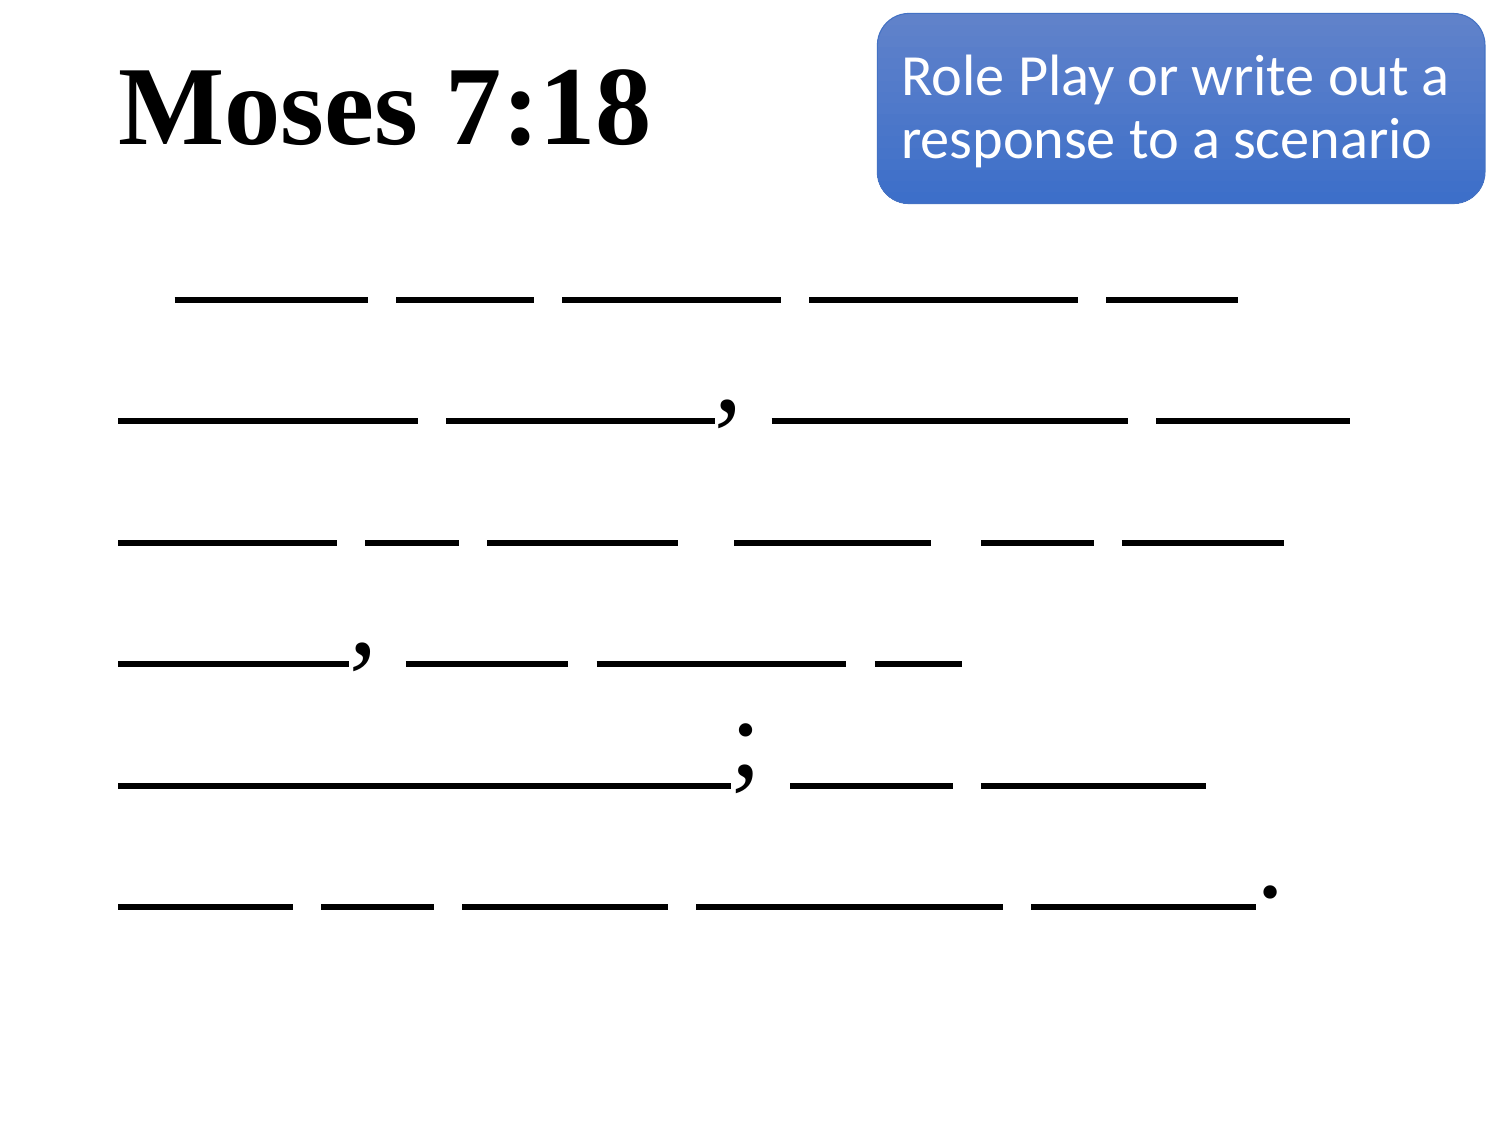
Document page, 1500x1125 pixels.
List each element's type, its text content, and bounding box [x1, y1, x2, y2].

list And the Lord called his people ZION, because they were of one heart and one mind, and dwelt in righteousness; and there was no poor among them. [103, 185, 1397, 1061]
title Moses 7:18 [103, 59, 876, 158]
text_box Role Play or write out a response to a scenario [876, 12, 1486, 205]
